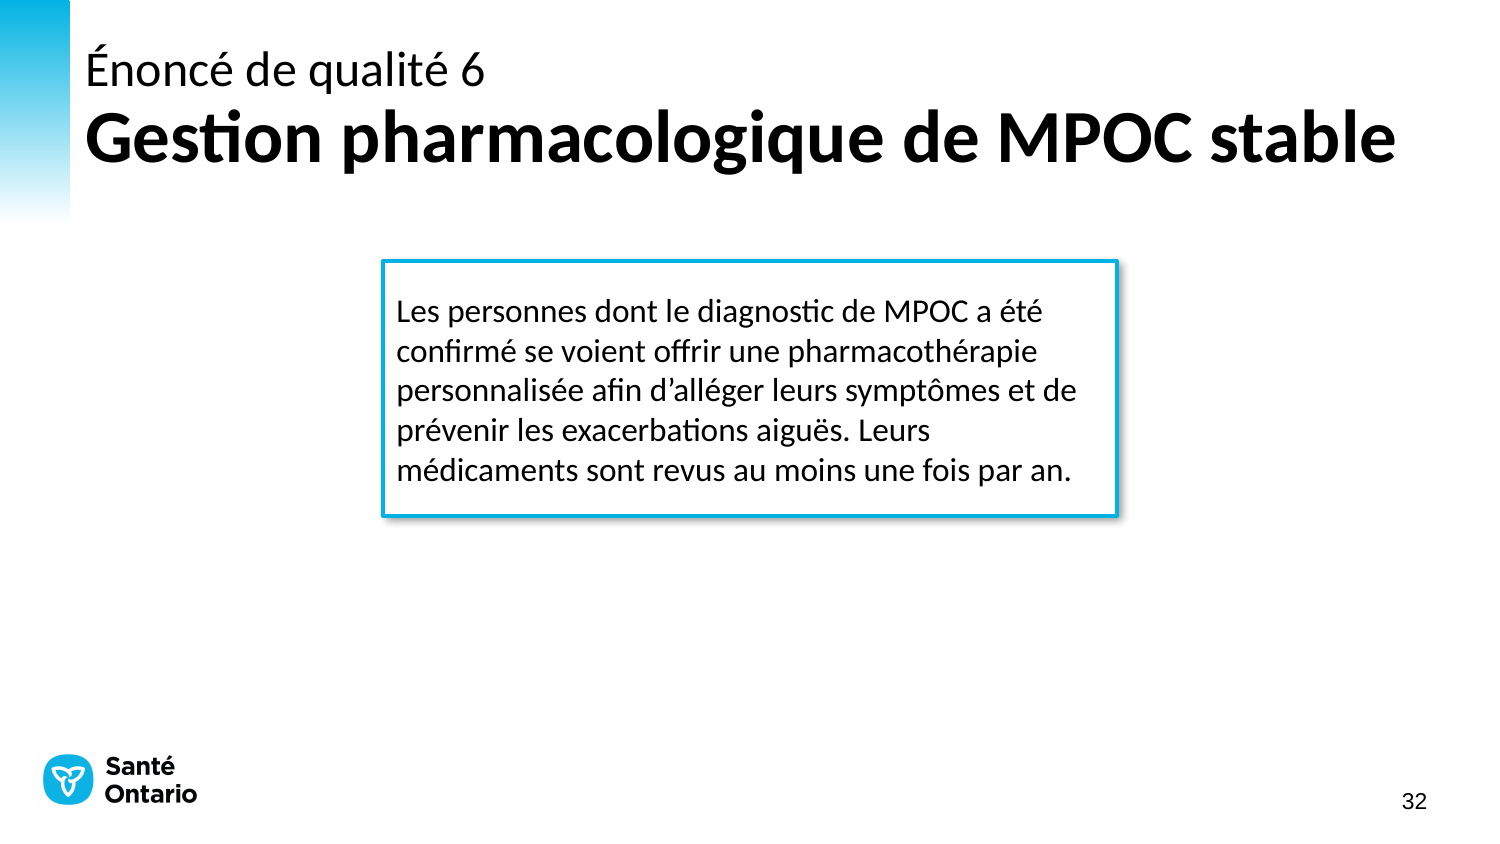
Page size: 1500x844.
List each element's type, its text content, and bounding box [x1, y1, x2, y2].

title Énoncé de qualité 6 Gestion pharmacologique de MPOC stable [70, 36, 1452, 180]
text_box Les personnes dont le diagnostic de MPOC a été confirmé se voient offrir une pharmacothérapie personnalisée afin d’alléger leurs symptômes et de prévenir les exacerbations aiguës. Leurs médicaments sont revus au moins une fois par an. [383, 261, 1117, 517]
picture [34, 750, 204, 809]
